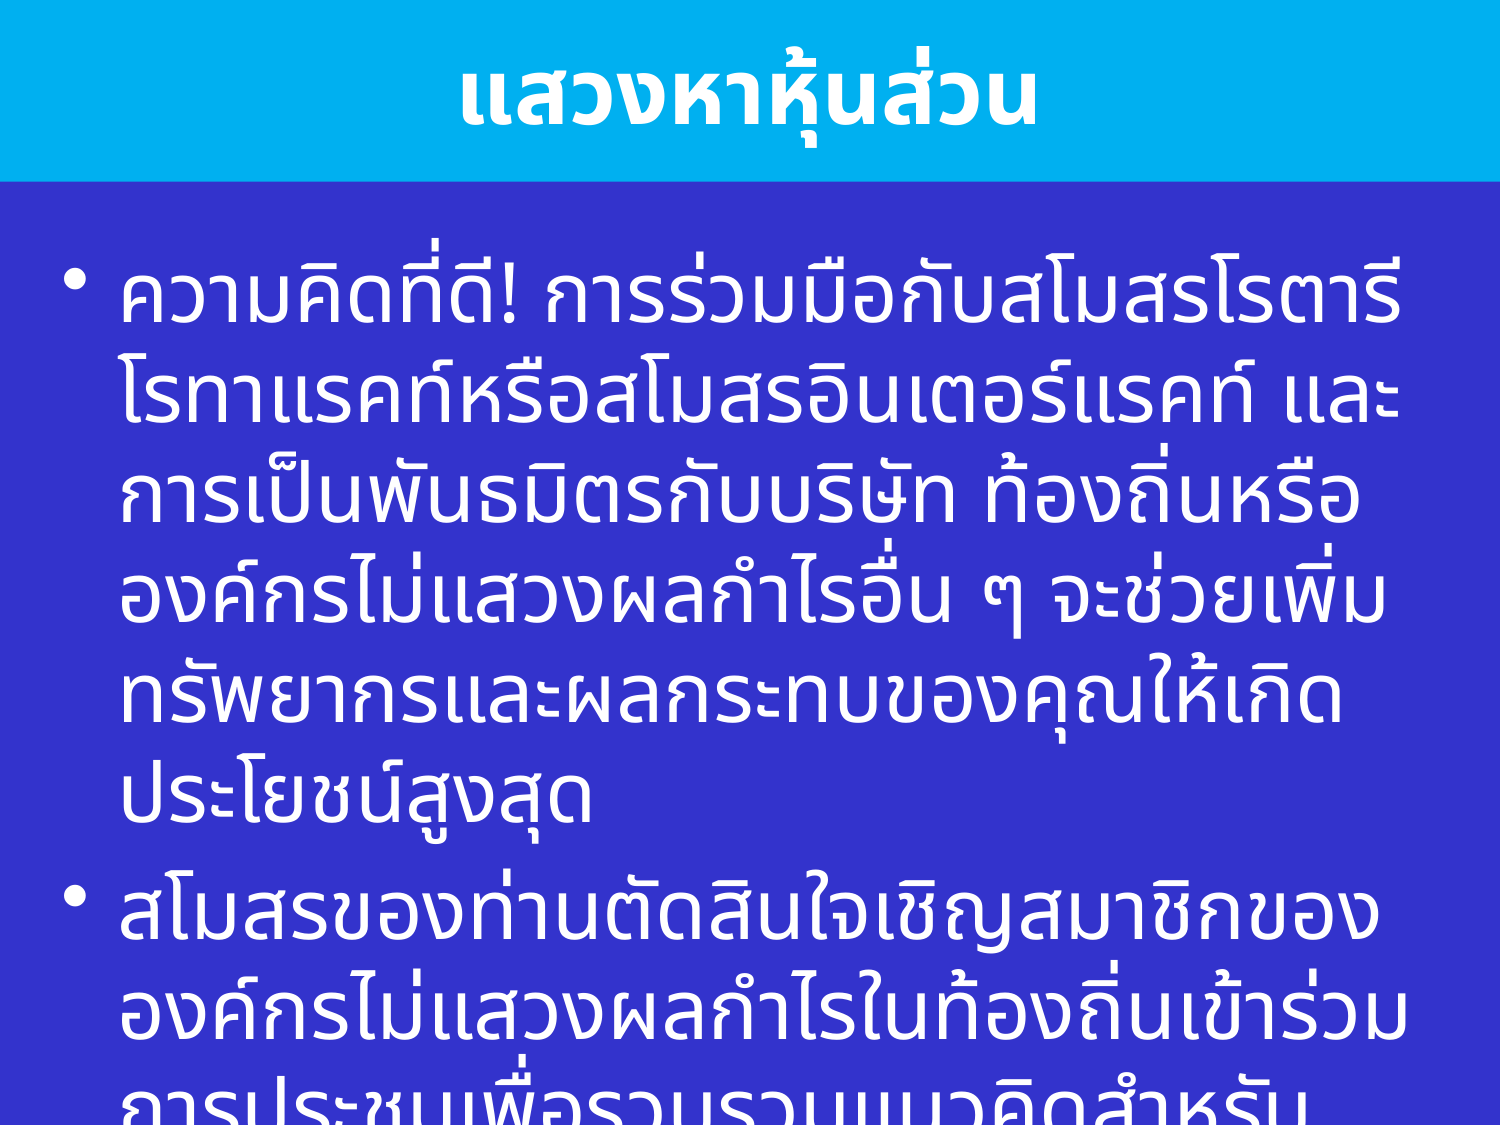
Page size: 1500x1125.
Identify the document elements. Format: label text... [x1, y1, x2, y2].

title แสวงหาหุ้นส่วน [0, 0, 1500, 182]
list ความคิดที่ดี! การร่วมมือกับสโมสรโรตารีโรทาแรคท์หรือสโมสรอินเตอร์แรคท์ และการเป็นพันธมิตรกับบริษัท ท้องถิ่นหรือองค์กรไม่แสวงผลกำไรอื่น ๆ จะช่วยเพิ่มทรัพยากรและผลกระทบของคุณให้เกิดประโยชน์สูงสุด สโมสรของท่านตัดสินใจเชิญสมาชิกขององค์กรไม่แสวงผลกำไรในท้องถิ่นเข้าร่วมการประชุมเพื่อรวบรวมแนวคิดสำหรับโครงการ [46, 231, 1454, 941]
